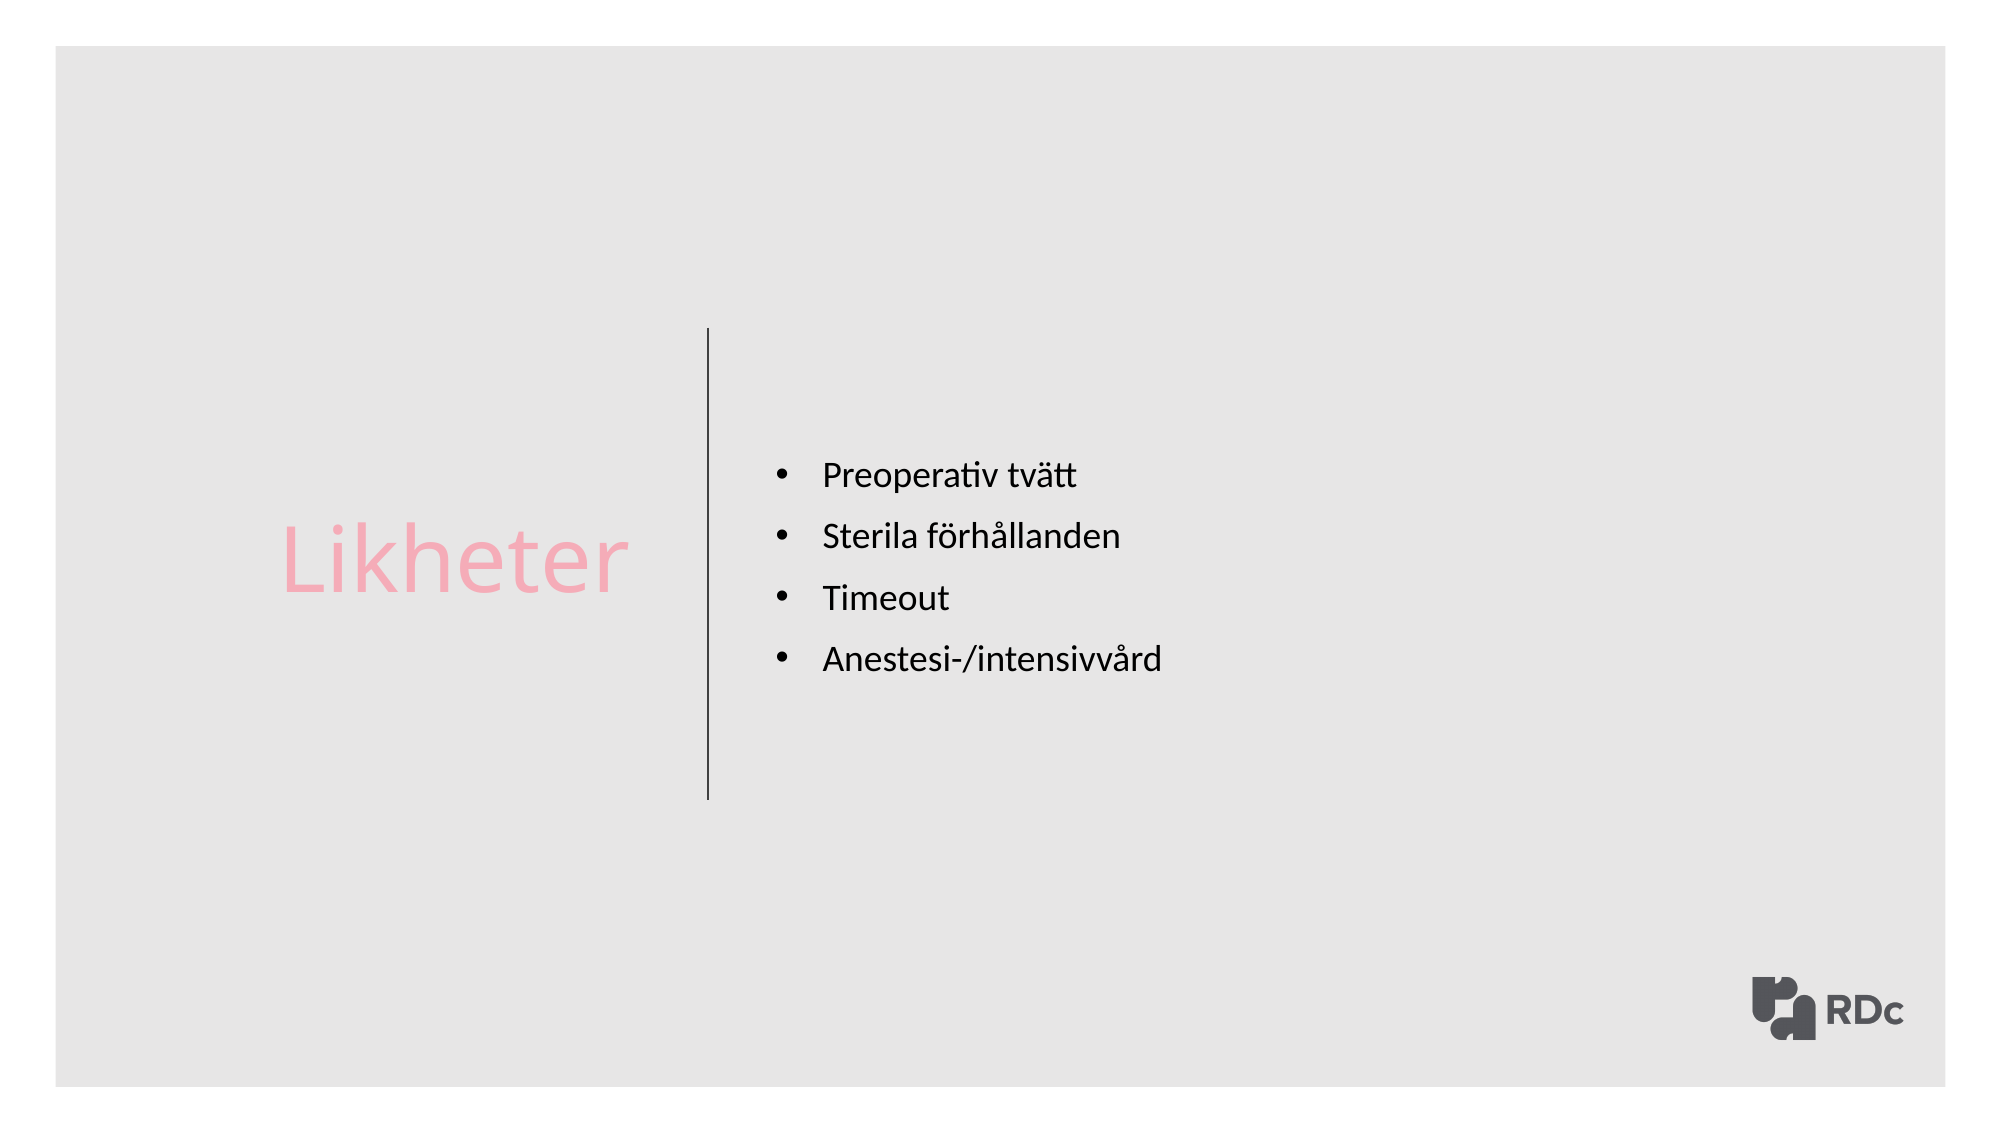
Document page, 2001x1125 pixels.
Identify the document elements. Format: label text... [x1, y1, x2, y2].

list Preoperativ tvätt Sterila förhållanden Timeout Anestesi-/intensivvård [760, 332, 1705, 803]
list Likheter [175, 326, 646, 799]
picture [1731, 963, 1925, 1054]
